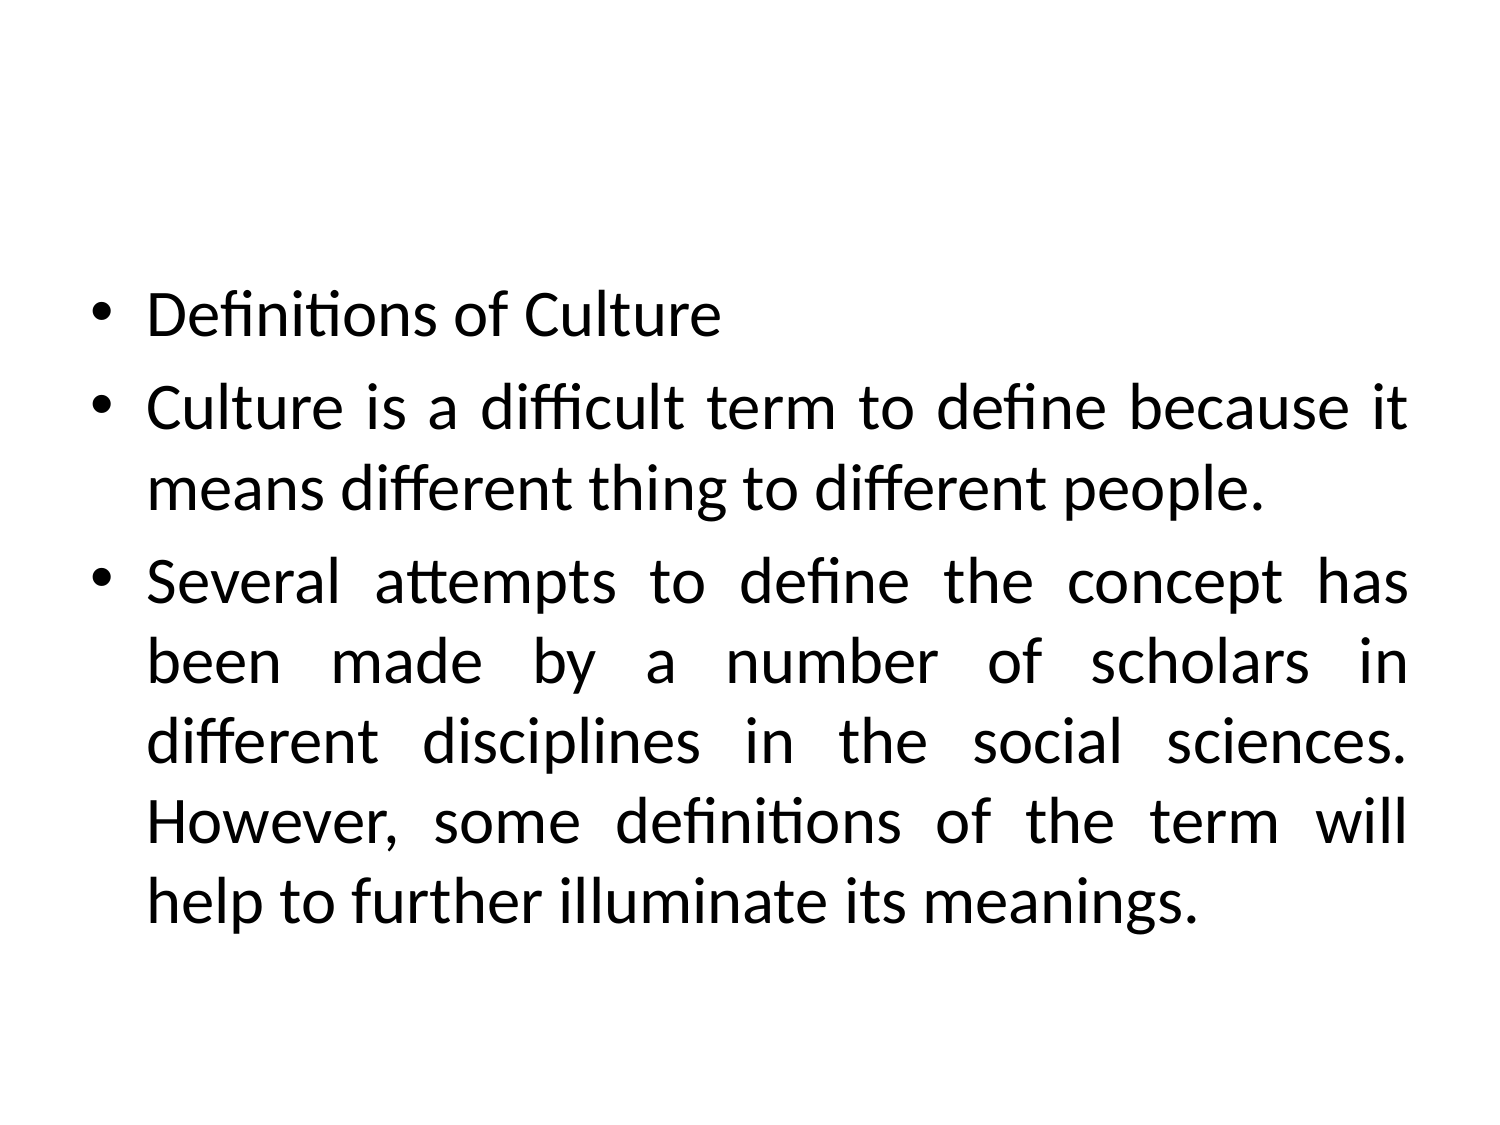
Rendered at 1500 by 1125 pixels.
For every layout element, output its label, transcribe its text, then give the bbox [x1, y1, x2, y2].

list Definitions of Culture Culture is a difficult term to define because it means different thing to different people. Several attempts to define the concept has been made by a number of scholars in different disciplines in the social sciences. However, some definitions of the term will help to further illuminate its meanings. [75, 262, 1425, 1005]
